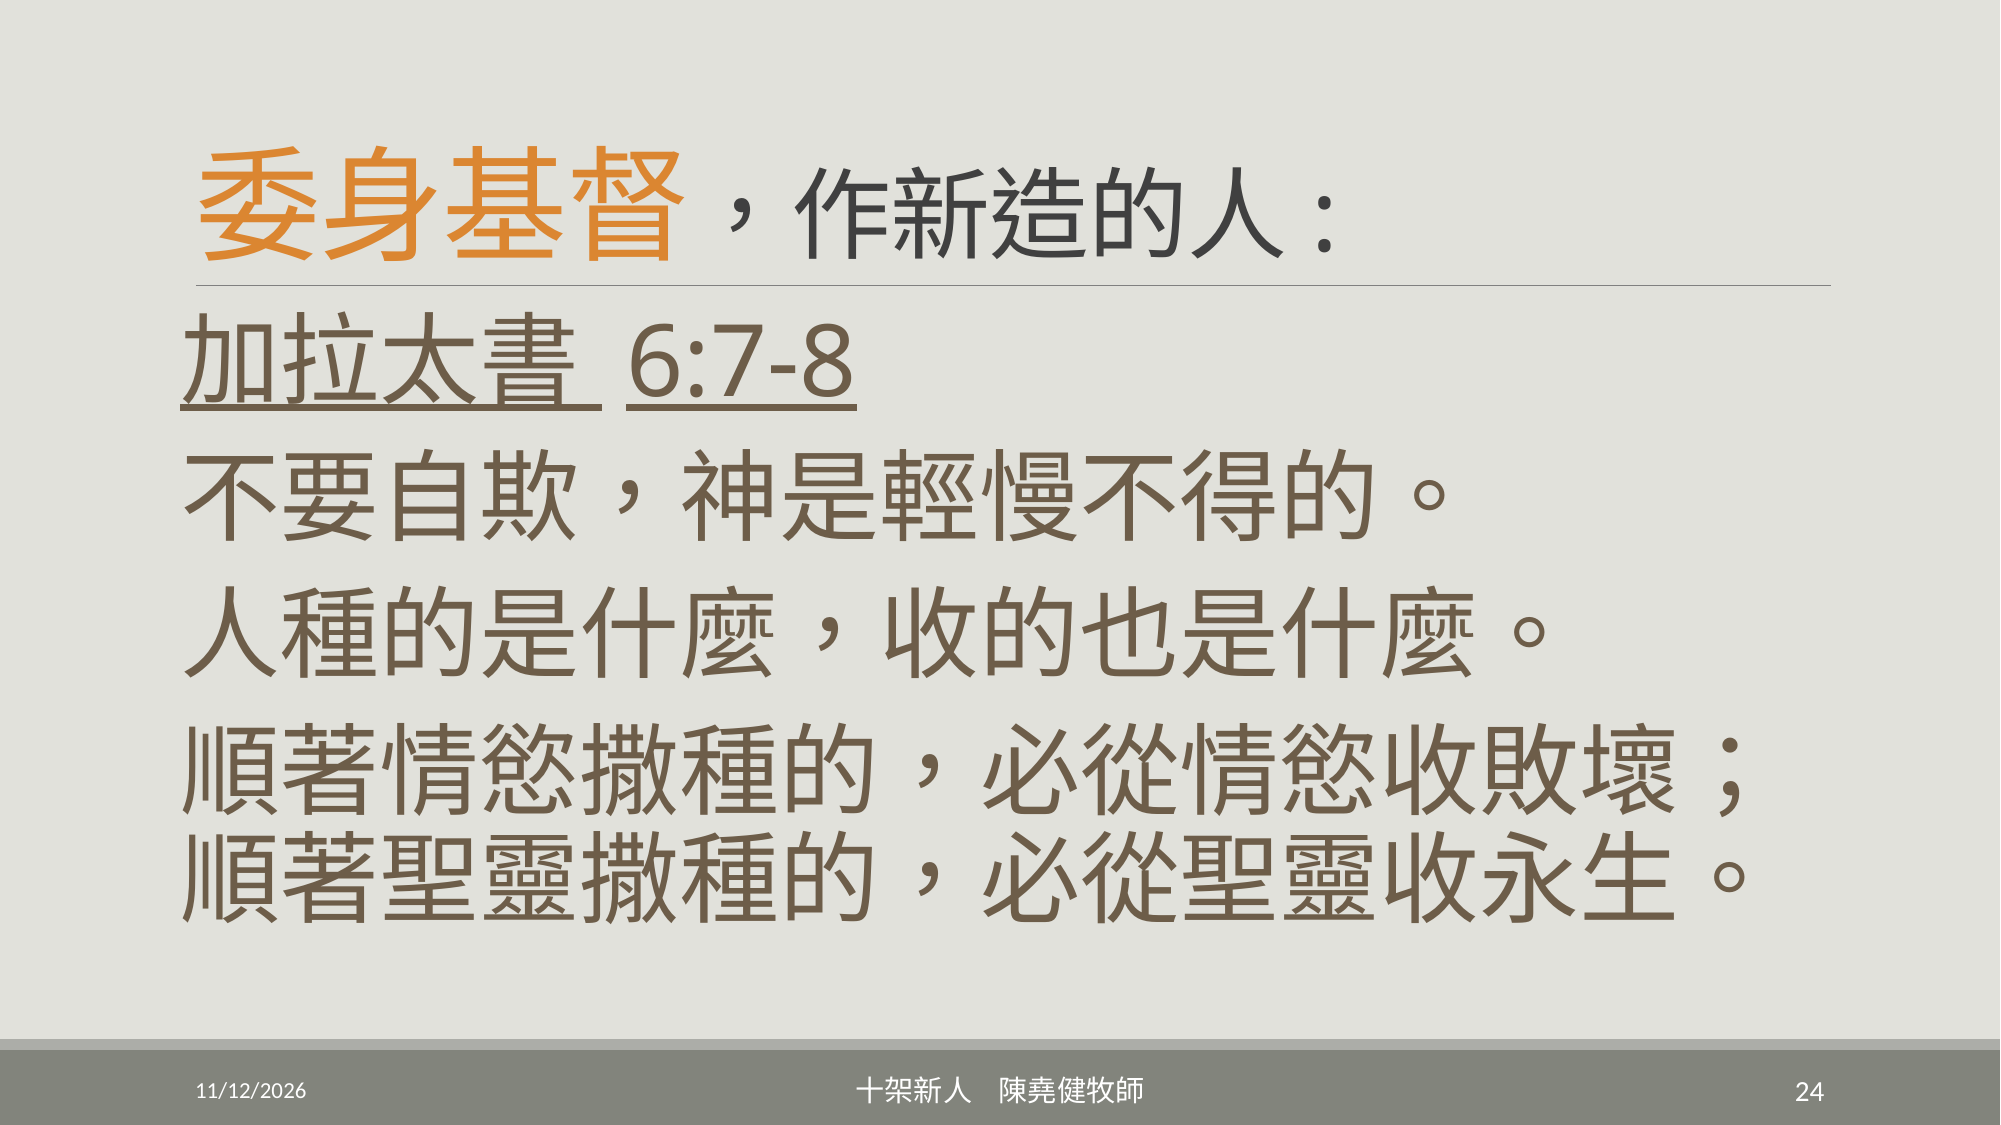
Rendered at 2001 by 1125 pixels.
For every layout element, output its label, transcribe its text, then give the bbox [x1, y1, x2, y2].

slide_number 24 [1624, 1059, 1840, 1120]
list 加拉太書 6:7-8 不要自欺，神是輕慢不得的。 人種的是什麼，收的也是什麼。 順著情慾撒種的，必從情慾收敗壞；順著聖靈撒種的，必從聖靈收永生。 [180, 302, 1830, 963]
footer 十架新人 陳堯健牧師 [604, 1059, 1396, 1120]
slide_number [180, 1059, 586, 1120]
title 委身基督，作新造的人: [180, 47, 1830, 285]
